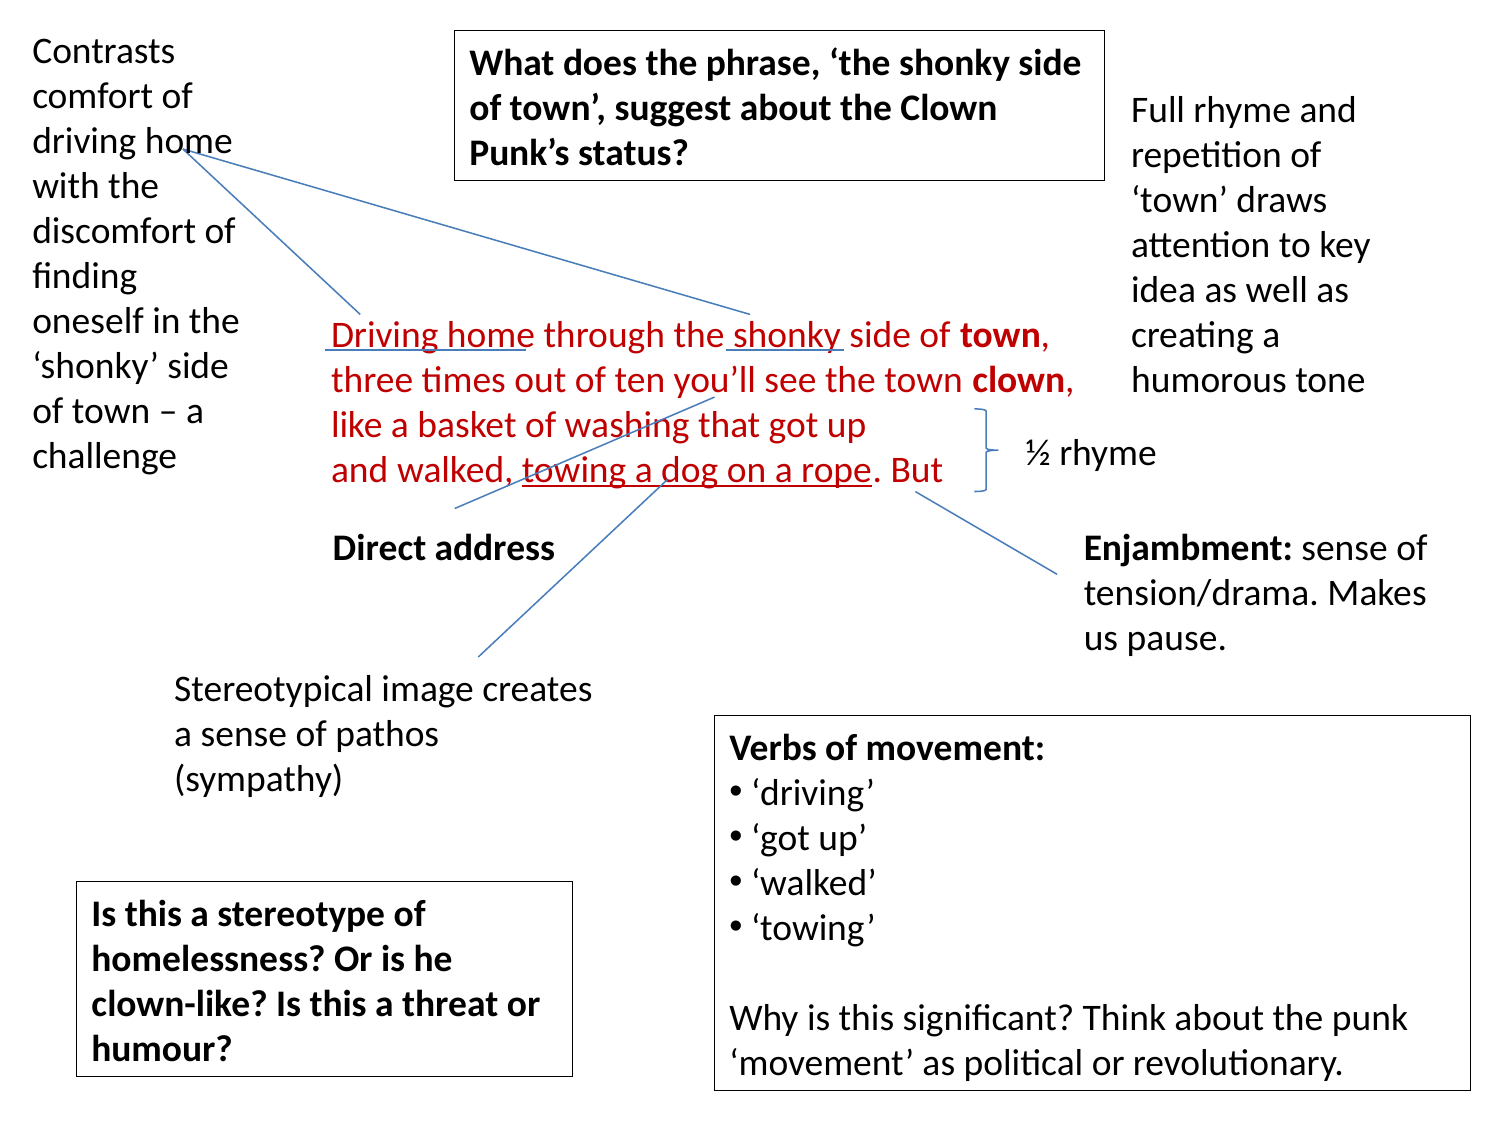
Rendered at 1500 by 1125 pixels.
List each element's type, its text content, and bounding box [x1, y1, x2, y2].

text_box ½ rhyme [1010, 420, 1173, 481]
text_box Full rhyme and repetition of ‘town’ draws attention to key idea as well as creating a humorous tone [1116, 78, 1483, 408]
text_box Direct address [317, 515, 472, 575]
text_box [477, 479, 668, 658]
text_box Contrasts comfort of driving home with the discomfort of finding oneself in the ‘shonky’ side of town – a challenge [17, 19, 266, 484]
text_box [182, 148, 751, 315]
text_box Is this a stereotype of homelessness? Or is he clown-like? Is this a threat or humour? [76, 881, 573, 1077]
text_box Verbs of movement: ‘driving’ ‘got up’ ‘walked’ ‘towing’ Why is this significant? Think about the punk ‘movement’ as political or revolutionary. [714, 715, 1471, 1091]
text_box [974, 408, 999, 489]
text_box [915, 491, 1058, 575]
text_box Driving home through the shonky side of town, three times out of ten you’ll see the town clown, like a basket of washing that got up and walked, towing a dog on a rope. But [316, 302, 1090, 543]
text_box Enjambment: sense of tension/drama. Makes us pause. [1068, 515, 1447, 665]
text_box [454, 396, 715, 509]
text_box What does the phrase, ‘the shonky side of town’, suggest about the Clown Punk’s status? [454, 30, 1105, 181]
text_box Stereotypical image creates a sense of pathos (sympathy) [159, 656, 609, 807]
